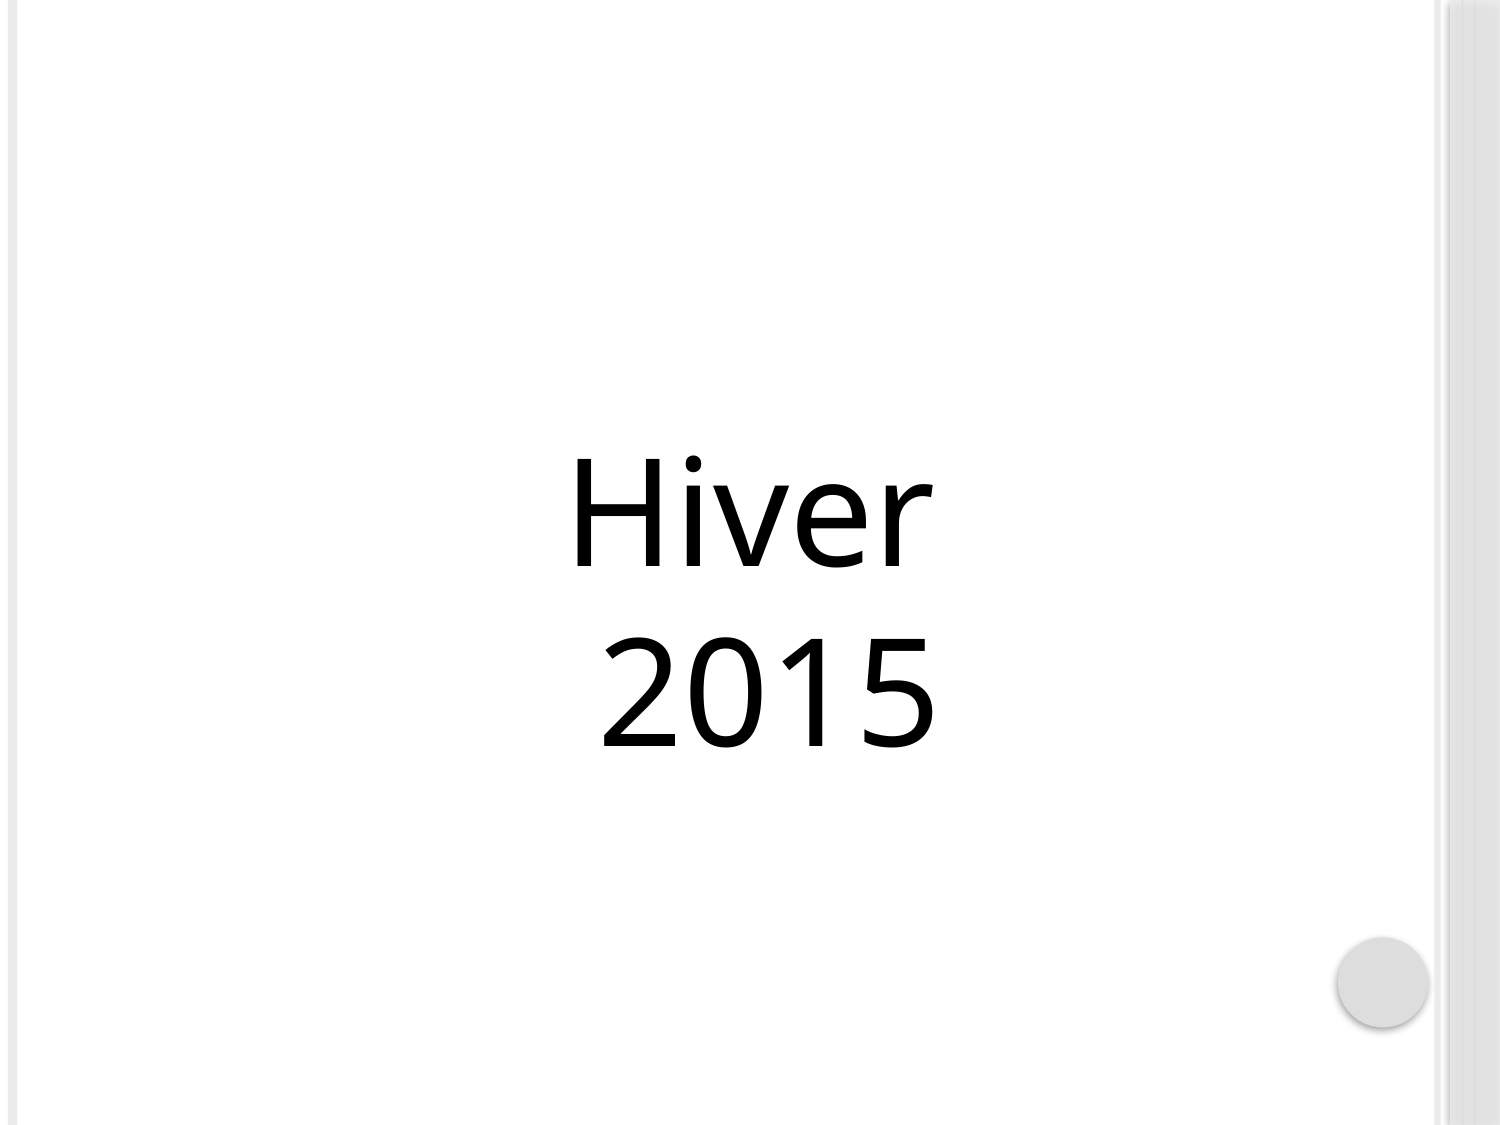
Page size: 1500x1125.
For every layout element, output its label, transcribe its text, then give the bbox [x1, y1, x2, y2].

text_box Hiver 2015 [374, 408, 1125, 784]
